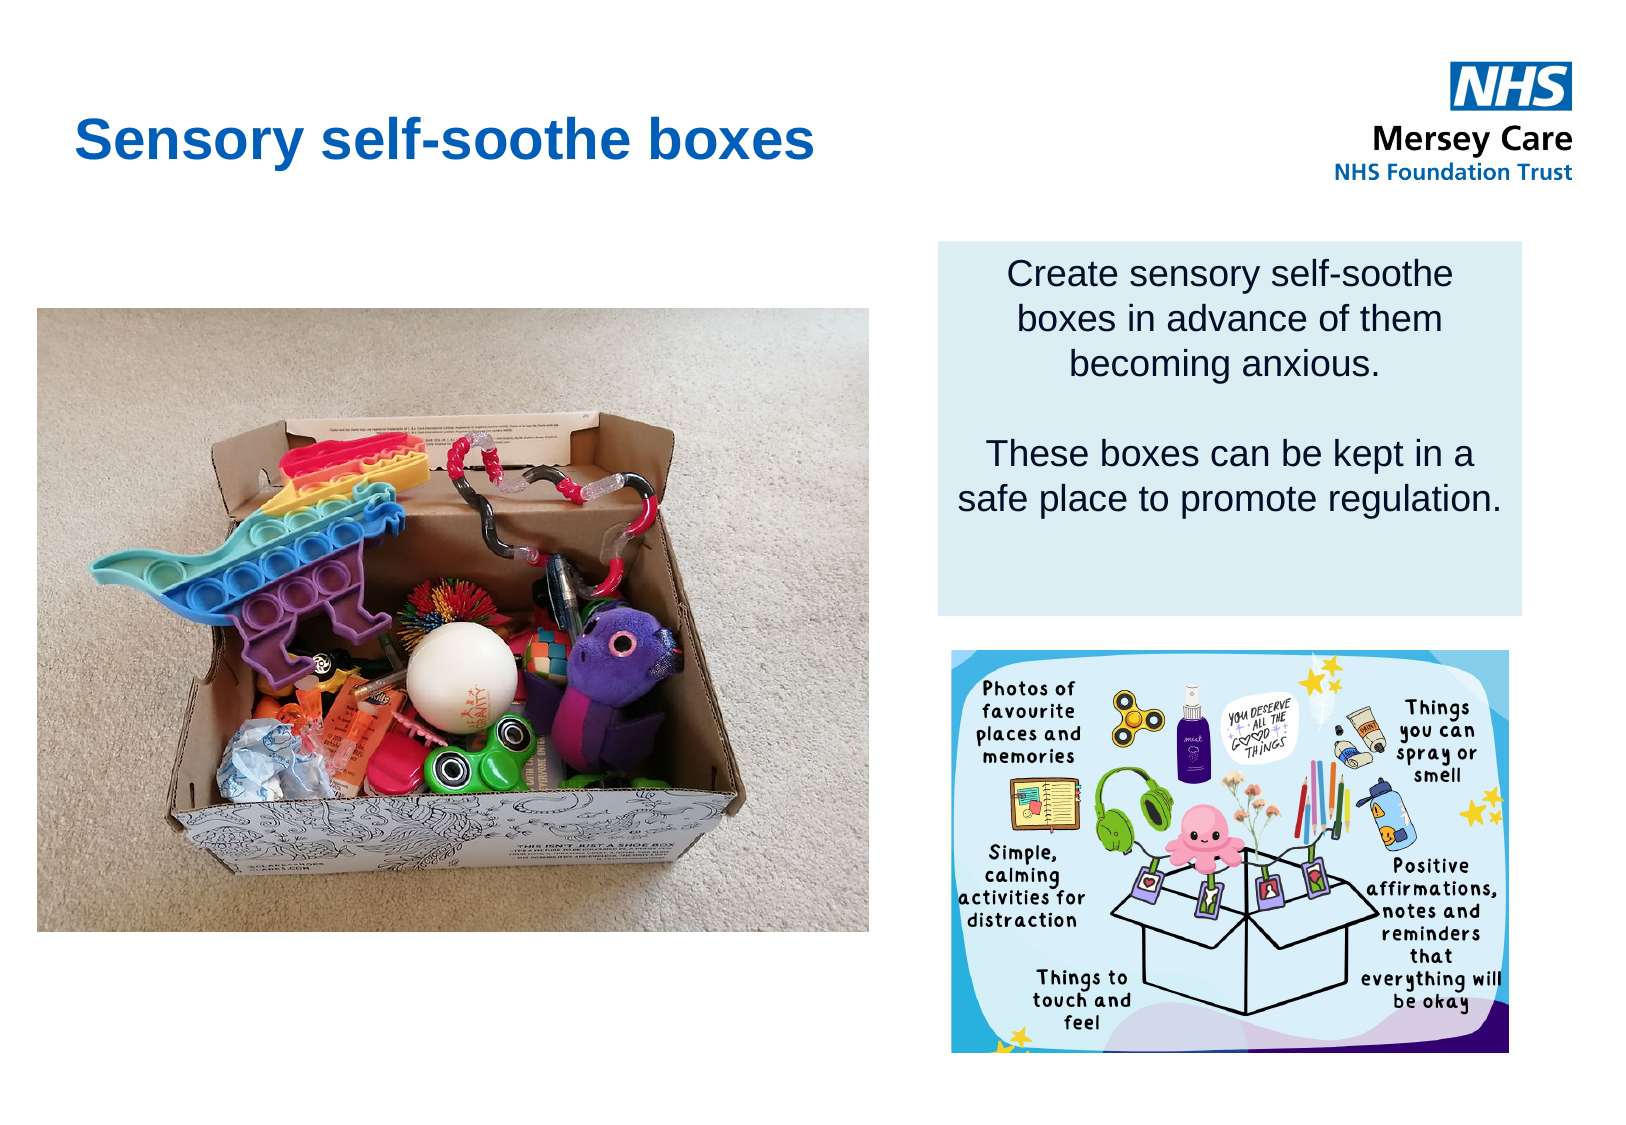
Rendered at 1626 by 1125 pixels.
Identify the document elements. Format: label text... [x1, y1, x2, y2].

picture [1282, 0, 1624, 242]
picture [951, 650, 1510, 1054]
text_box Create sensory self-soothe boxes in advance of them becoming anxious. These boxes can be kept in a safe place to promote regulation. [938, 241, 1523, 617]
text_box Sensory self-soothe boxes [59, 93, 1191, 179]
picture [37, 308, 869, 932]
